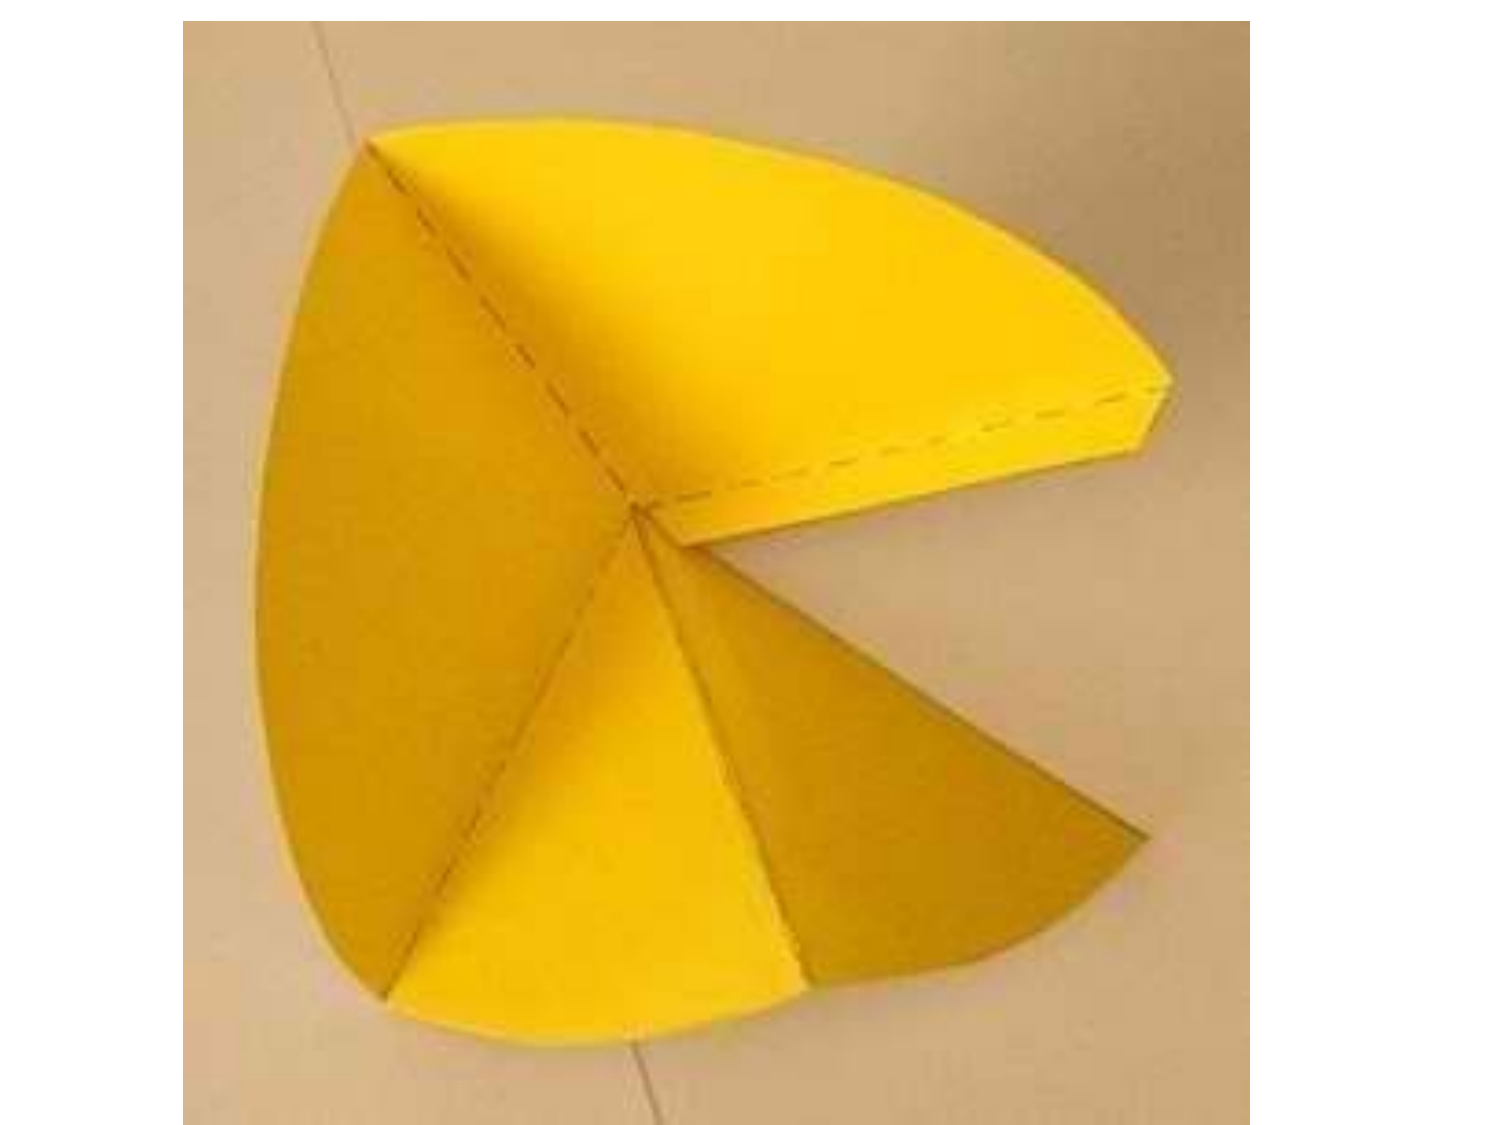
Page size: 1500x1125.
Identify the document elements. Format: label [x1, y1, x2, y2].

list [182, 20, 1250, 1125]
